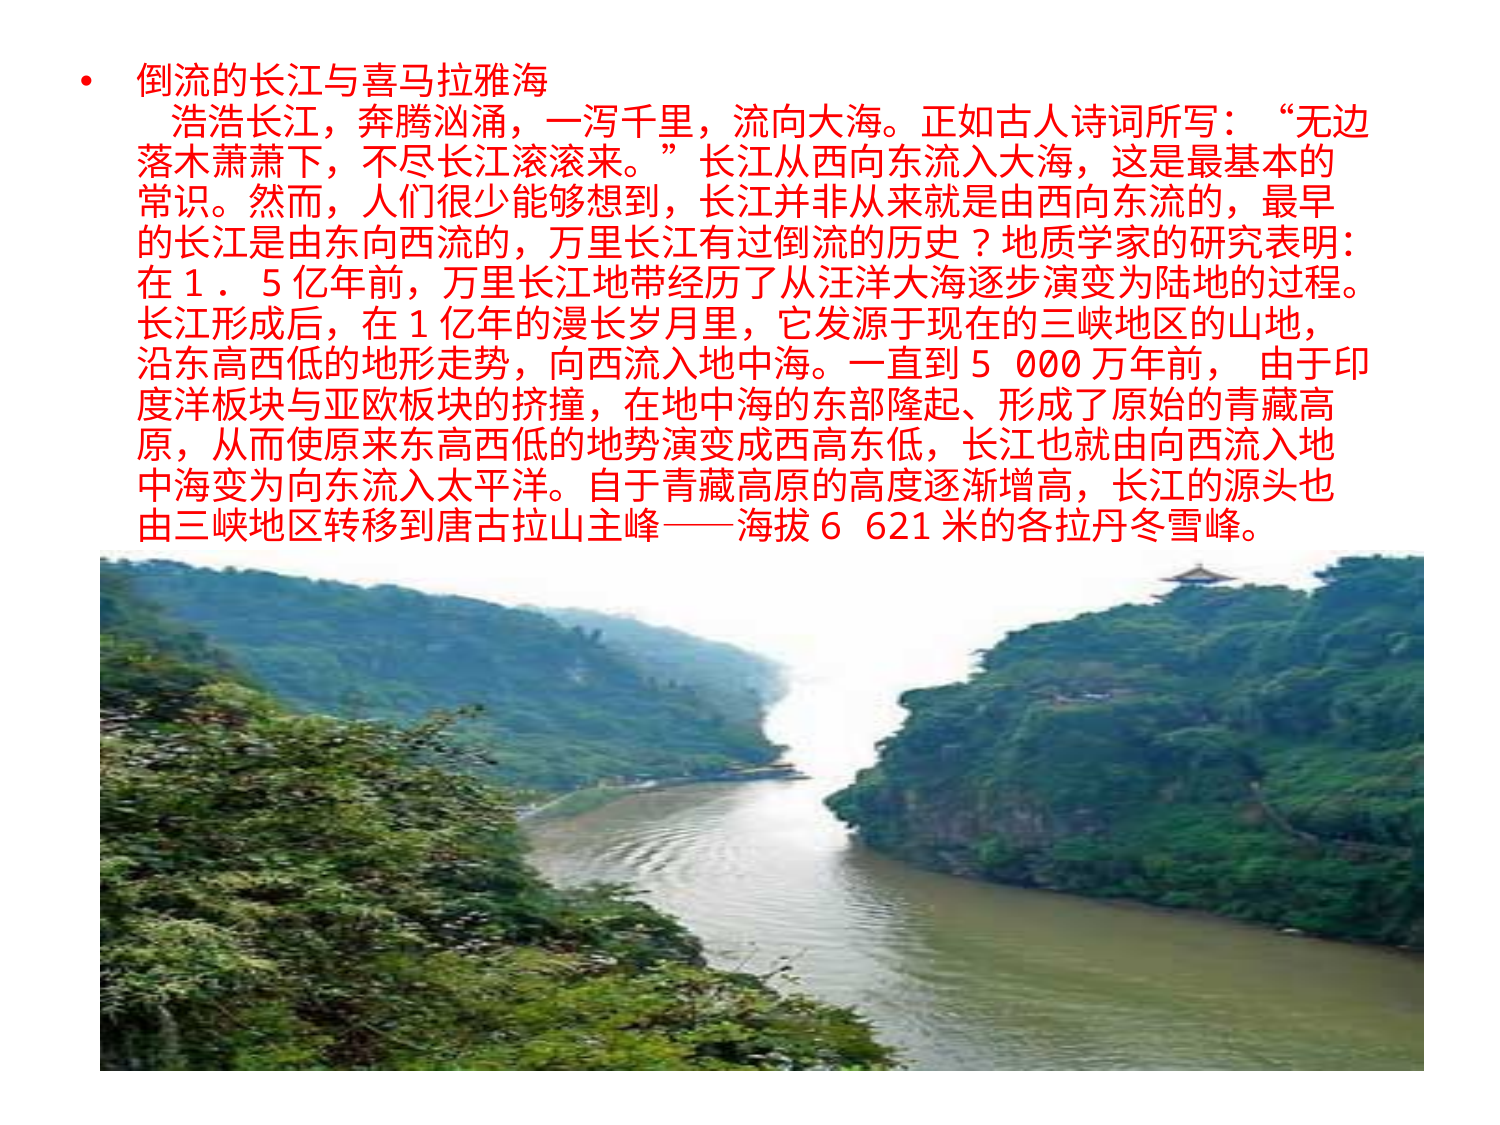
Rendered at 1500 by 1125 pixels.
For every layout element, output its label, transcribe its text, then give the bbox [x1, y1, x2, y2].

list 倒流的长江与喜马拉雅海 浩浩长江，奔腾汹涌，一泻千里，流向大海。正如古人诗词所写：“无边落木萧萧下，不尽长江滚滚来。”长江从西向东流入大海，这是最基本的常识。然而，人们很少能够想到，长江并非从来就是由西向东流的，最早的长江是由东向西流的，万里长江有过倒流的历史?地质学家的研究表明：在1．5亿年前，万里长江地带经历了从汪洋大海逐步演变为陆地的过程。长江形成后，在1亿年的漫长岁月里，它发源于现在的三峡地区的山地，沿东高西低的地形走势，向西流入地中海。一直到5 000万年前， 由于印度洋板块与亚欧板块的挤撞，在地中海的东部隆起、形成了原始的青藏高原，从而使原来东高西低的地势演变成西高东低，长江也就由向西流入地中海变为向东流入太平洋。自于青藏高原的高度逐渐增高，长江的源头也由三峡地区转移到唐古拉山主峰——海拔6 621米的各拉丹冬雪峰。 [64, 54, 1388, 622]
picture [100, 550, 1424, 1071]
